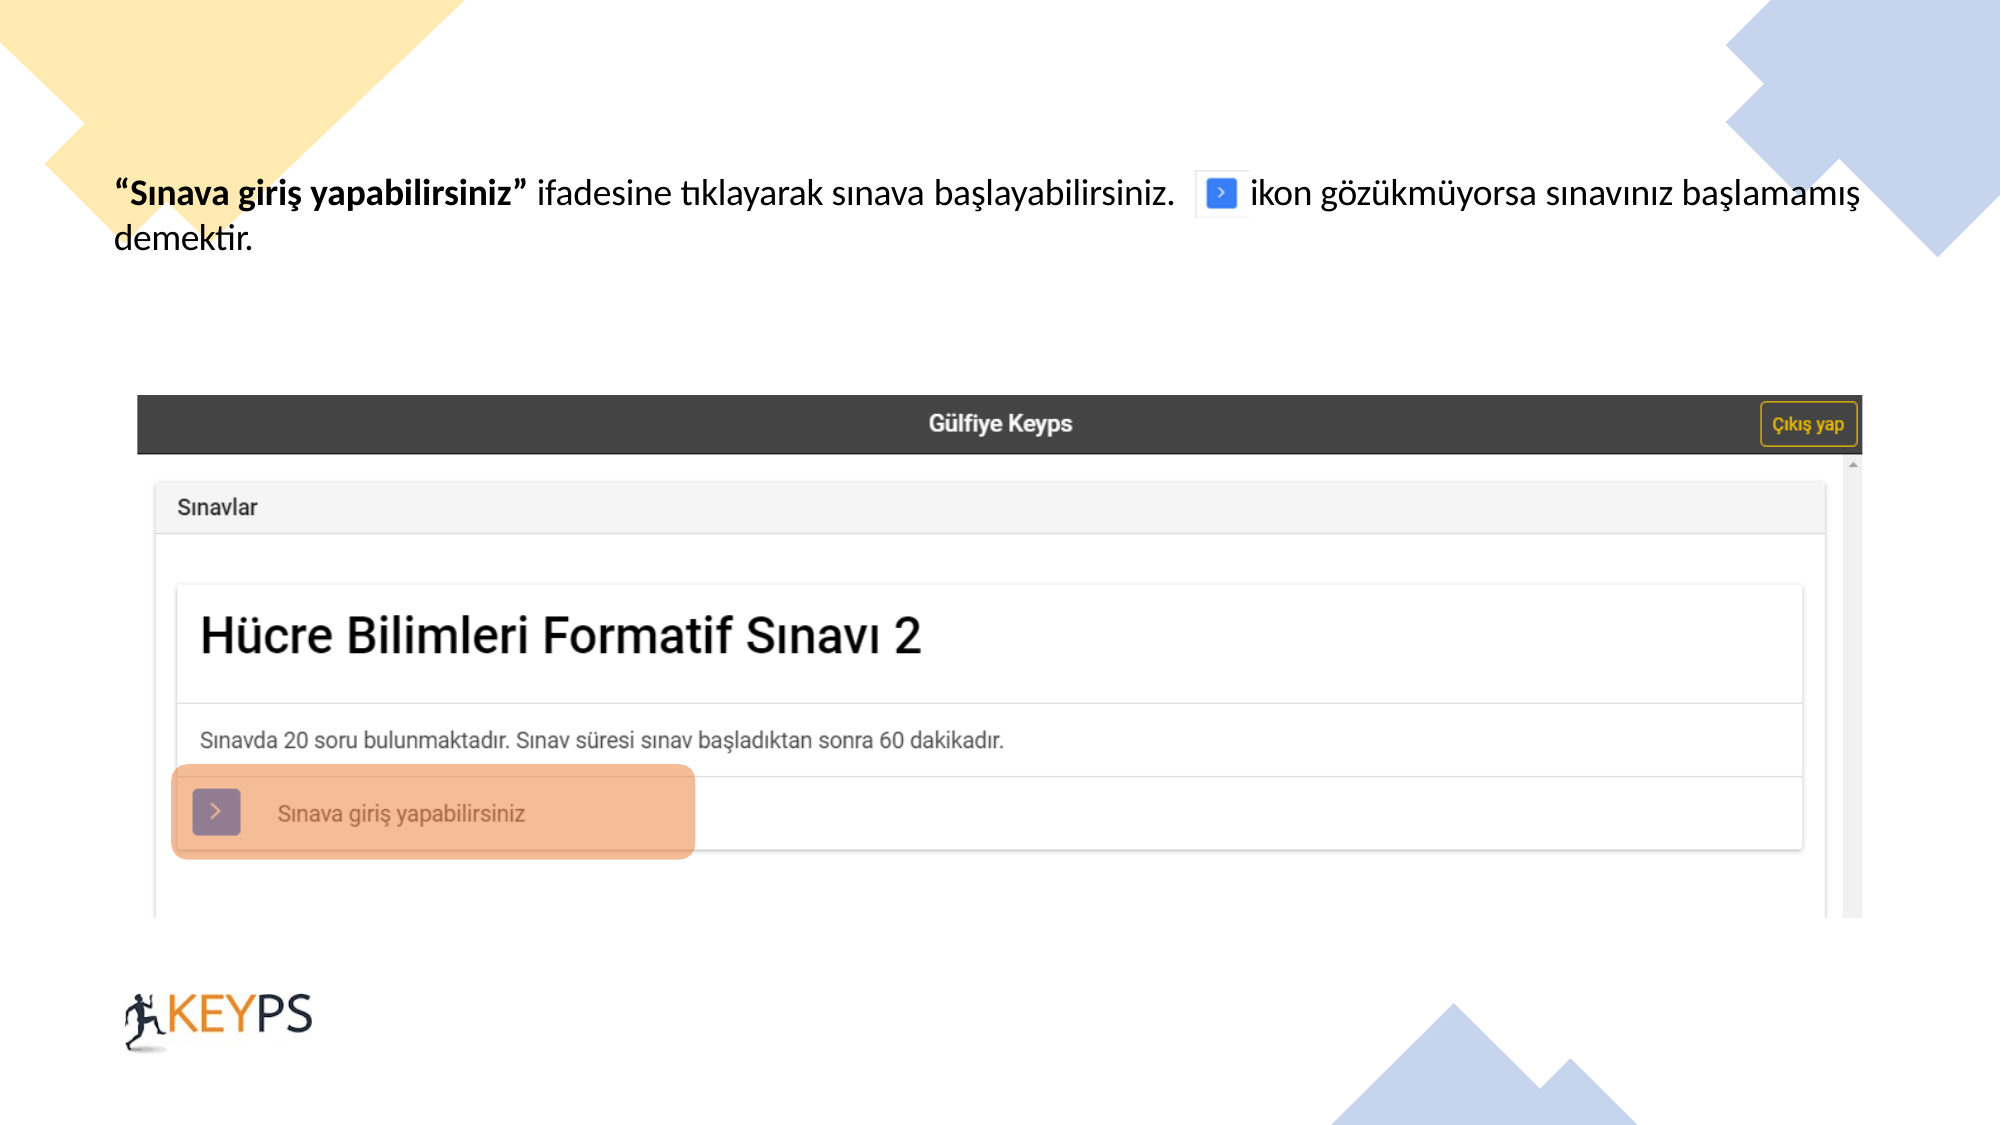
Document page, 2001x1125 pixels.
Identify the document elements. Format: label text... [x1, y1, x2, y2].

text_box [124, 993, 313, 1057]
text_box [1194, 170, 1250, 218]
text_box [1725, 0, 2000, 258]
title ikon gözükmüyorsa sınavınız başlamamış [129, 166, 1870, 356]
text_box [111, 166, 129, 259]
text_box [1331, 1003, 1638, 1125]
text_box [137, 395, 1863, 918]
text_box [0, 0, 465, 231]
